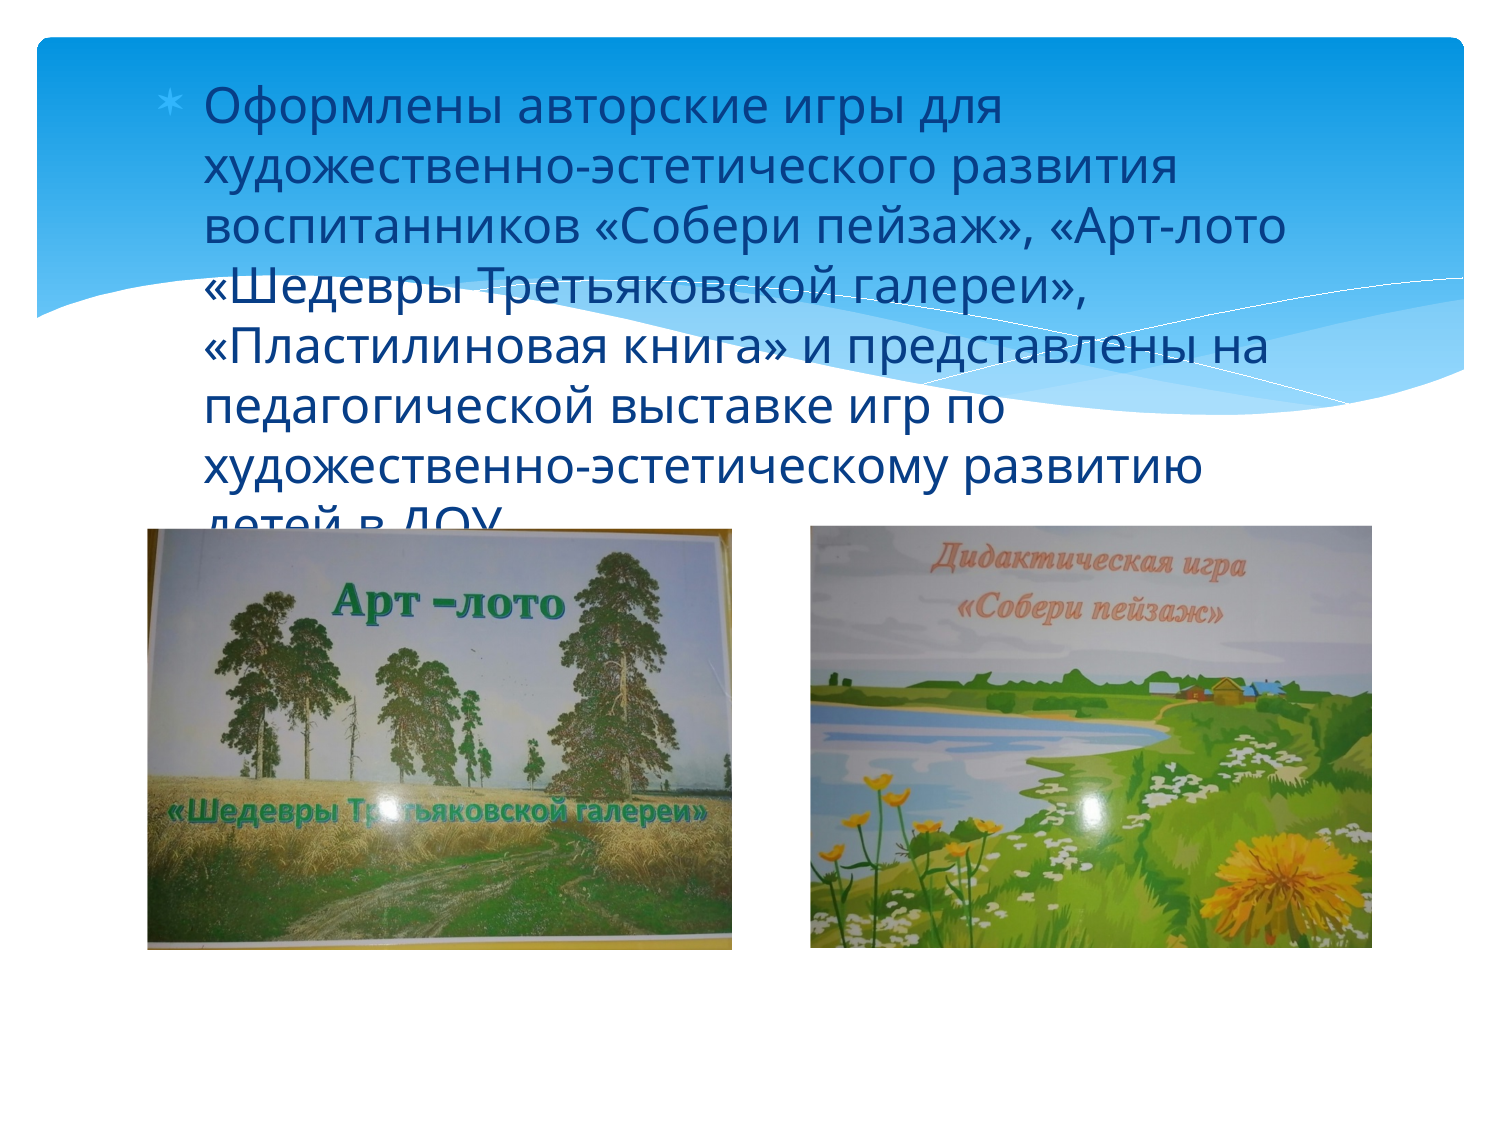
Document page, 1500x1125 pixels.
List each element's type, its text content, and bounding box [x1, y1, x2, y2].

picture [148, 446, 732, 1032]
list Оформлены авторские игры для художественно-эстетического развития воспитанников «Собери пейзаж», «Арт-лото «Шедевры Третьяковской галереи», «Пластилиновая книга» и представлены на педагогической выставке игр по художественно-эстетическому развитию детей в ДОУ. [143, 66, 1359, 1005]
picture [811, 455, 1371, 1018]
